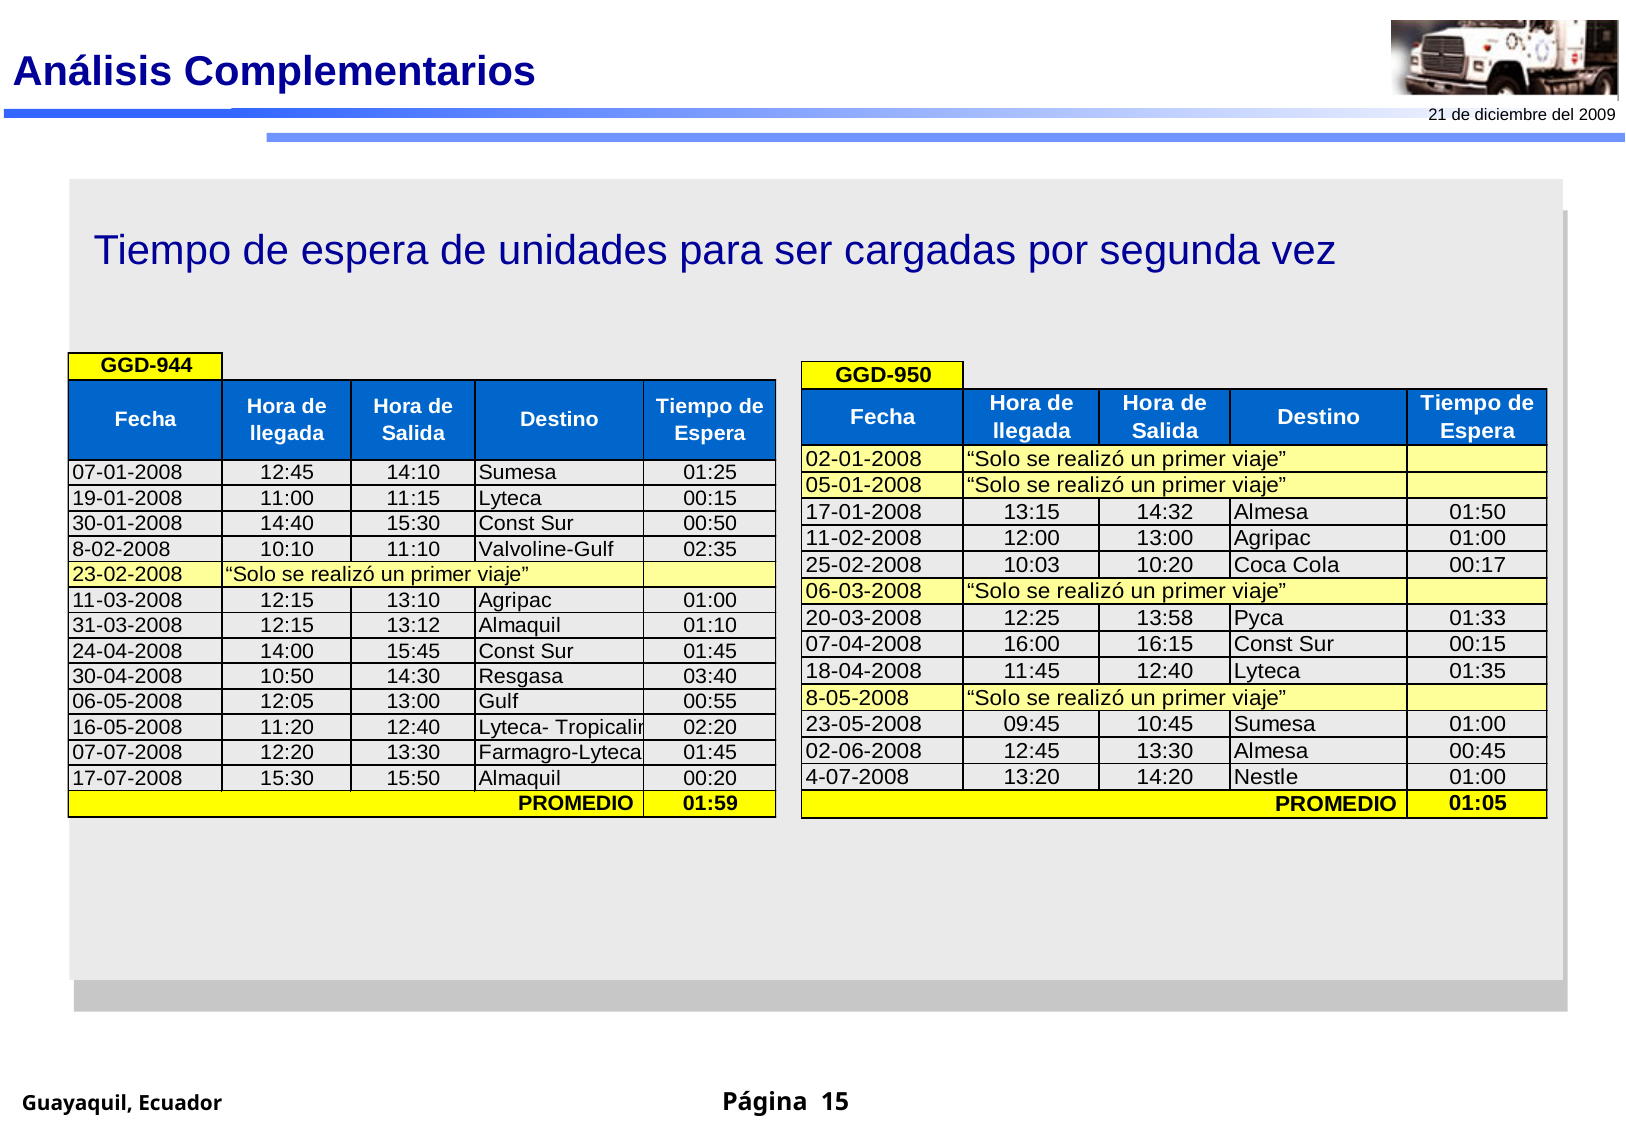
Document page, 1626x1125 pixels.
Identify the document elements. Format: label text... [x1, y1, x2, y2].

title Análisis Complementarios [0, 47, 1478, 152]
picture [67, 178, 1571, 1029]
picture [1391, 20, 1619, 101]
